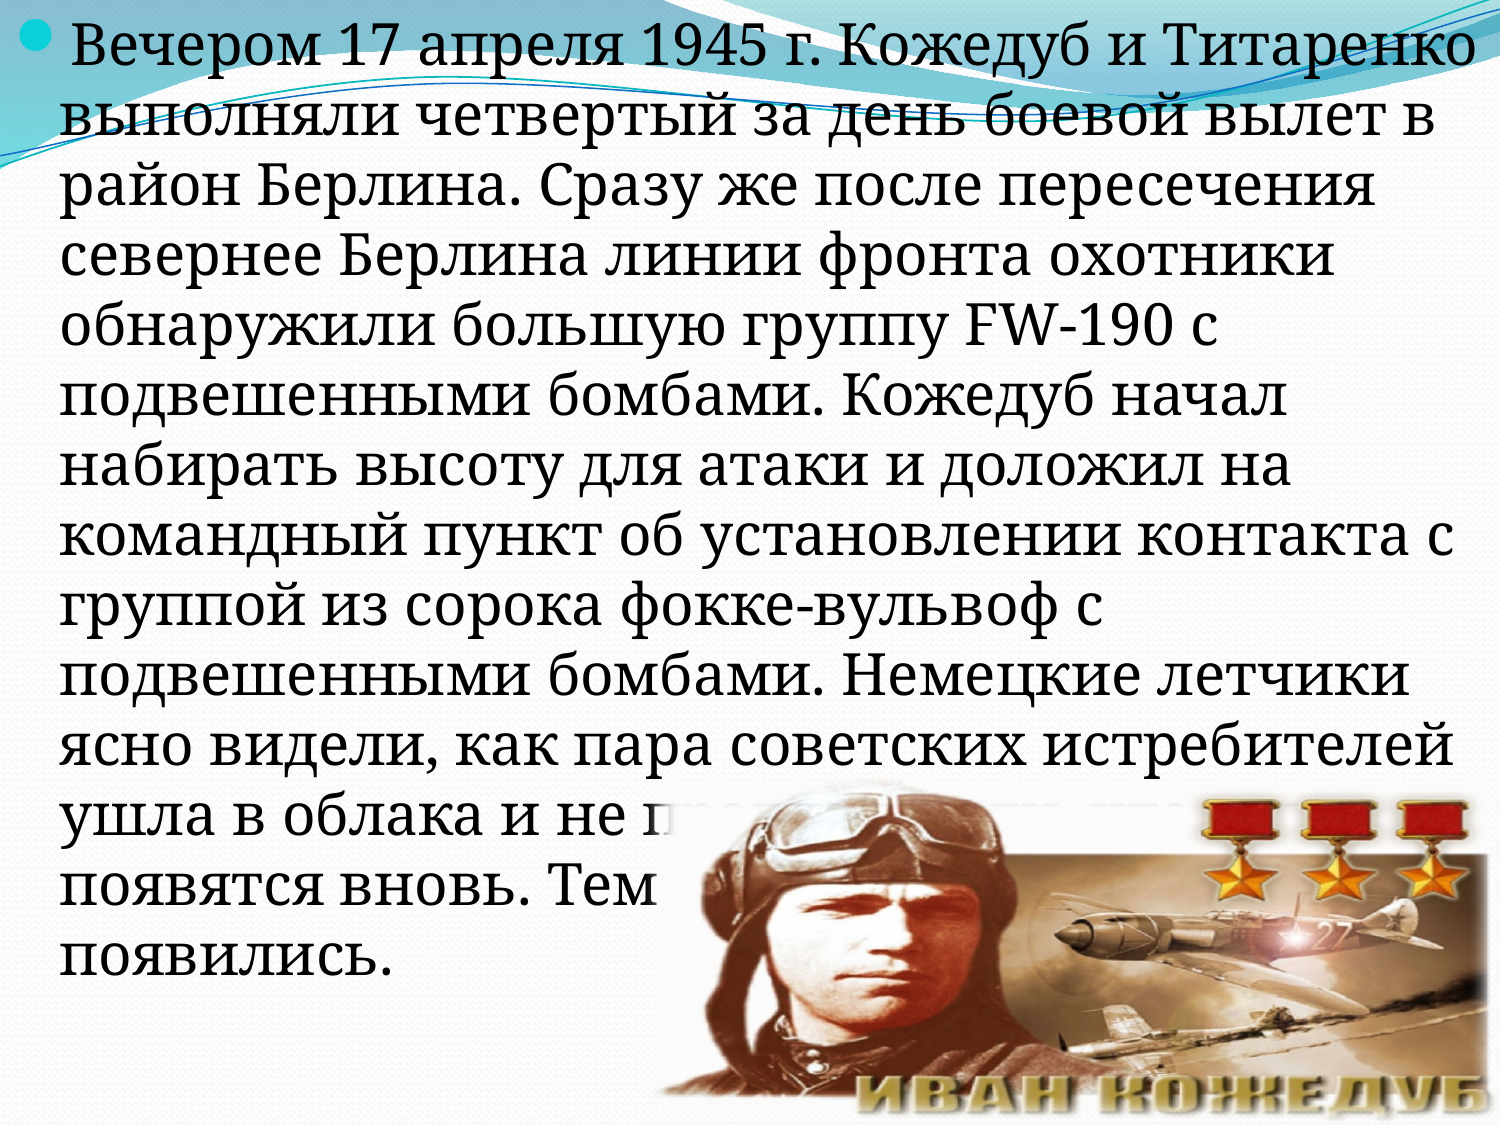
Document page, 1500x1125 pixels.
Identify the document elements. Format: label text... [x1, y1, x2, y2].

list Вечером 17 апреля 1945 г. Кожедуб и Титаренко выполняли четвертый за день боевой вылет в район Берлина. Сразу же после пересечения севернее Берлина линии фронта охотники обнаружили большую группу FW-190 с подвешенными бомбами. Кожедуб начал набирать высоту для атаки и доложил на командный пункт об установлении контакта с группой из сорока фокке-вульвоф с подвешенными бомбами. Немецкие летчики ясно видели, как пара советских истребителей ушла в облака и не предполагали, что они появятся вновь. Тем не менее, охотники появились. [0, 0, 1500, 1035]
picture [643, 774, 1500, 1125]
